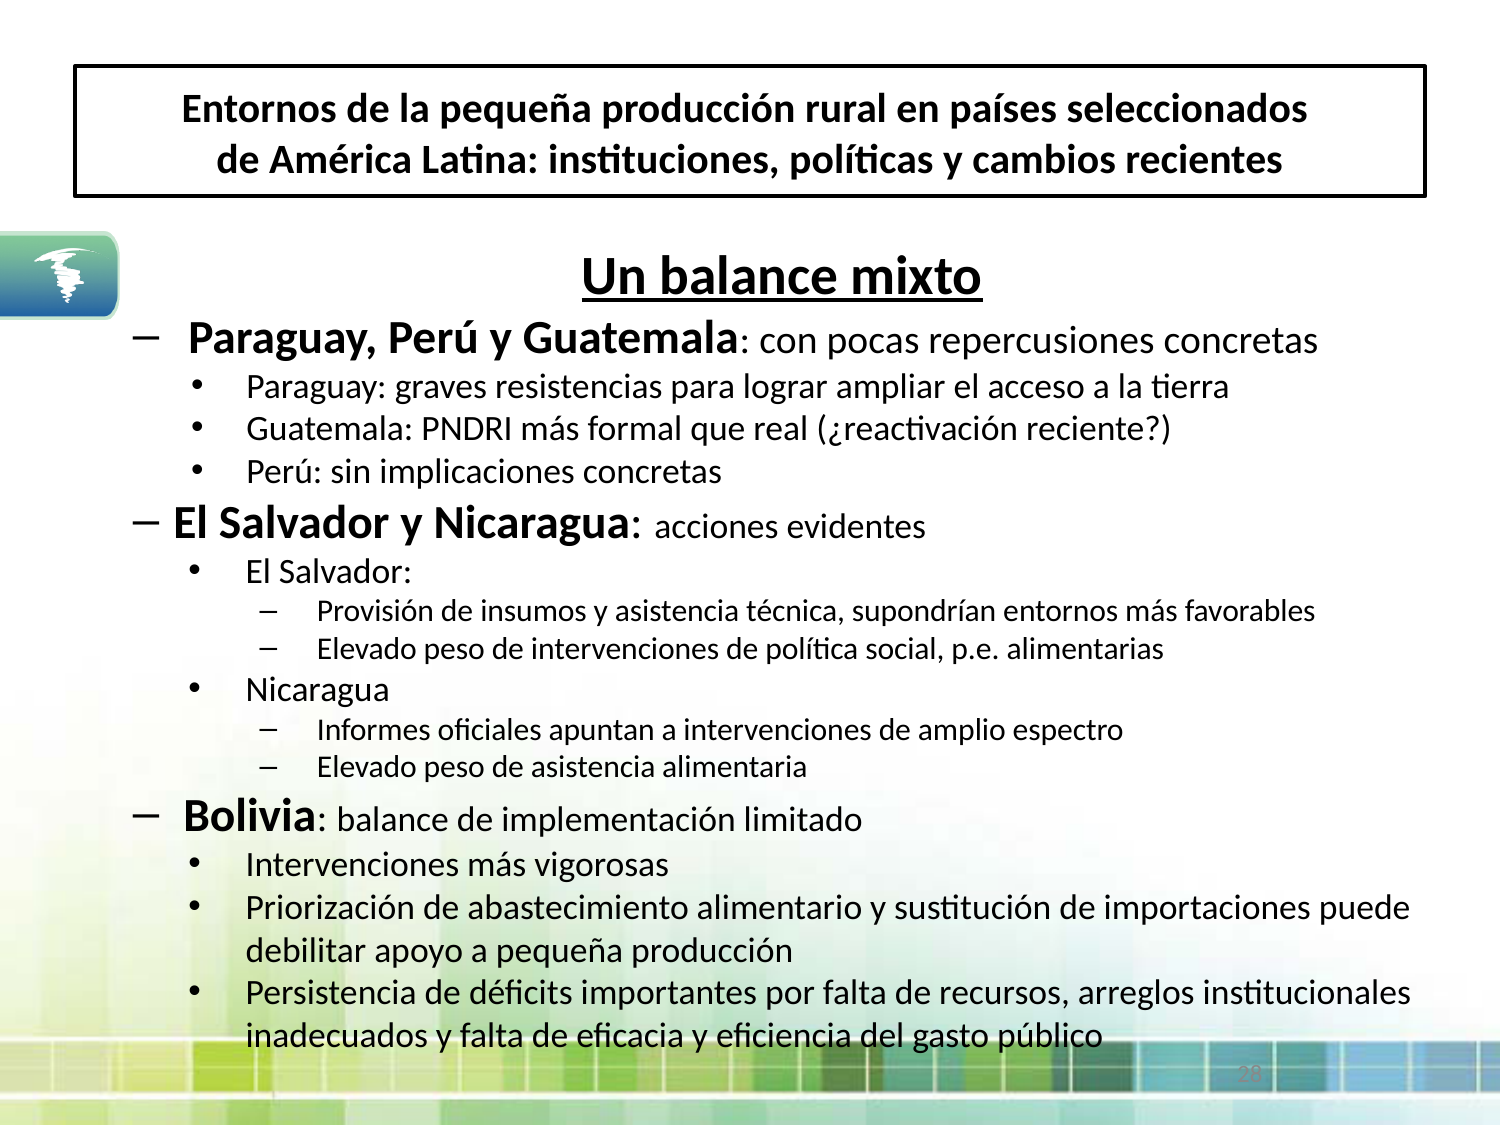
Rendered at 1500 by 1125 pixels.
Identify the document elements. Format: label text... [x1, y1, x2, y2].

title Entornos de la pequeña producción rural en países seleccionados de América Latina: instituciones, políticas y cambios recientes [73, 64, 1427, 198]
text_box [0, 231, 120, 320]
list Un balance mixto Paraguay, Perú y Guatemala: con pocas repercusiones concretas Paraguay: graves resistencias para lograr ampliar el acceso a la tierra Guatemala: PNDRI más formal que real (¿reactivación reciente?) Perú: sin implicaciones concretas El Salvador y Nicaragua: acciones evidentes El Salvador: Provisión de insumos y asistencia técnica, supondrían entornos más favorables Elevado peso de intervenciones de política social, p.e. alimentarias Nicaragua Informes oficiales apuntan a intervenciones de amplio espectro Elevado peso de asistencia alimentaria Bolivia: balance de implementación limitado Intervenciones más vigorosas Priorización de abastecimiento alimentario y sustitución de importaciones puede debilitar apoyo a pequeña producción Persistencia de déficits importantes por falta de recursos, arreglos institucionales inadecuados y falta de eficacia y eficiencia del gasto público [117, 231, 1447, 590]
picture [0, 591, 1500, 1125]
